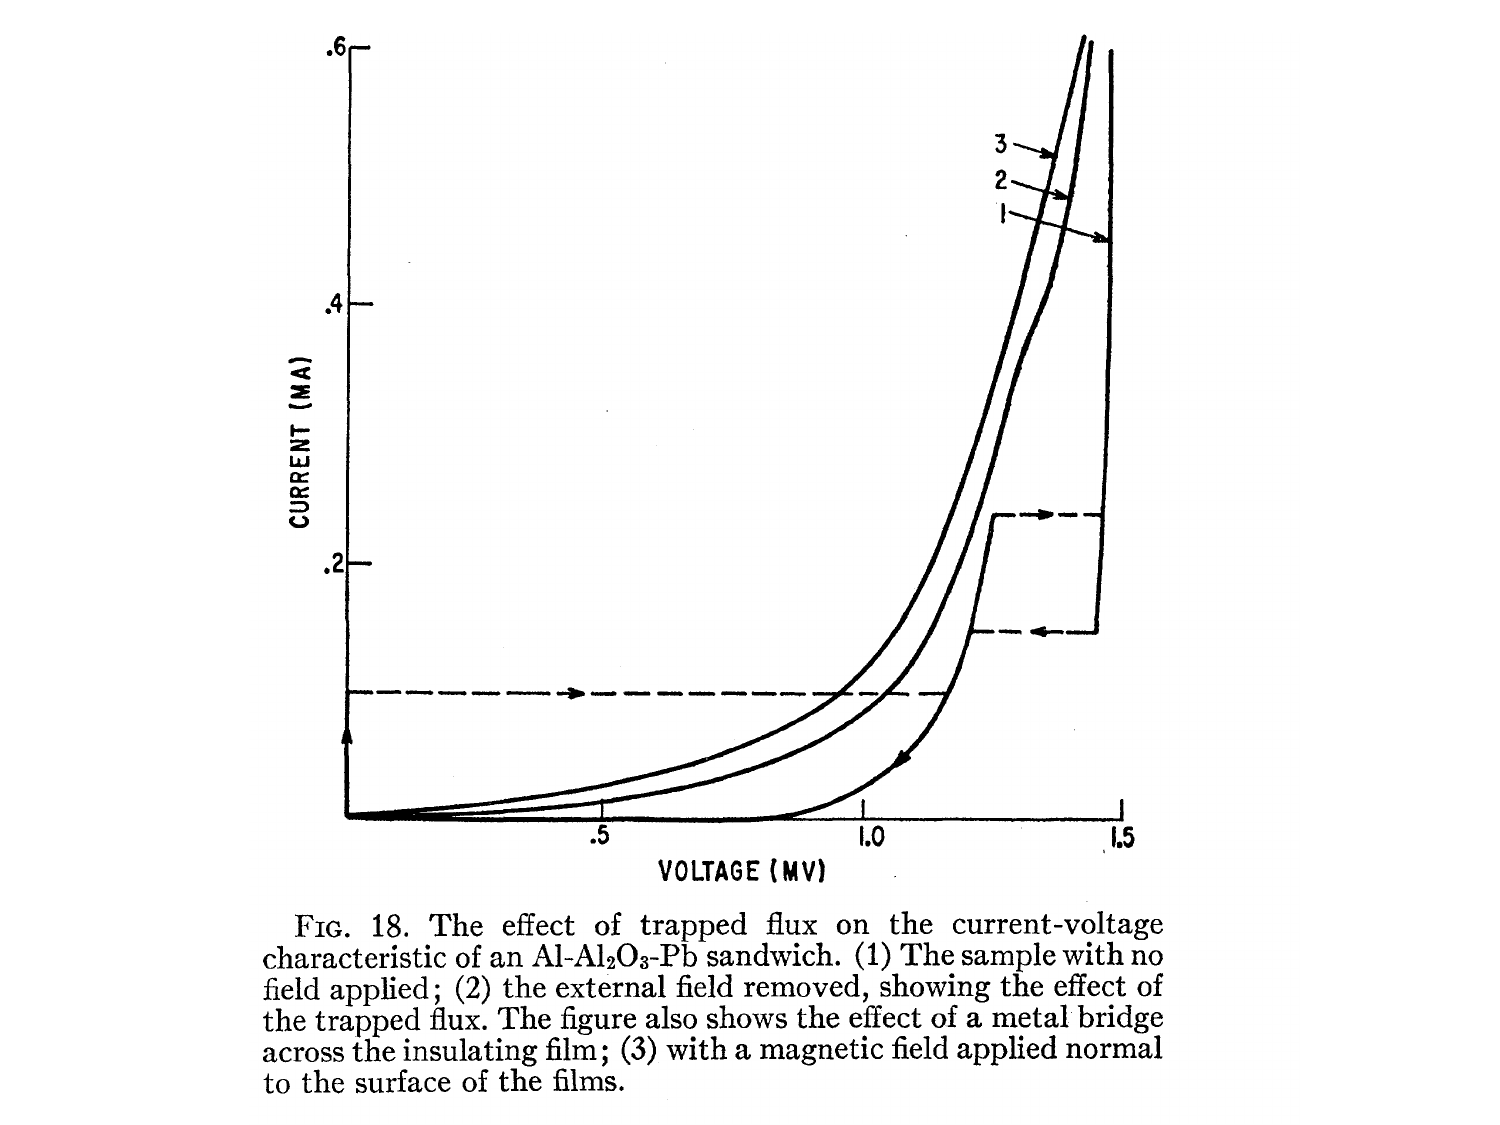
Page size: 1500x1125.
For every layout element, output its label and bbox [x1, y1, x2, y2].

picture [249, 32, 1301, 1125]
